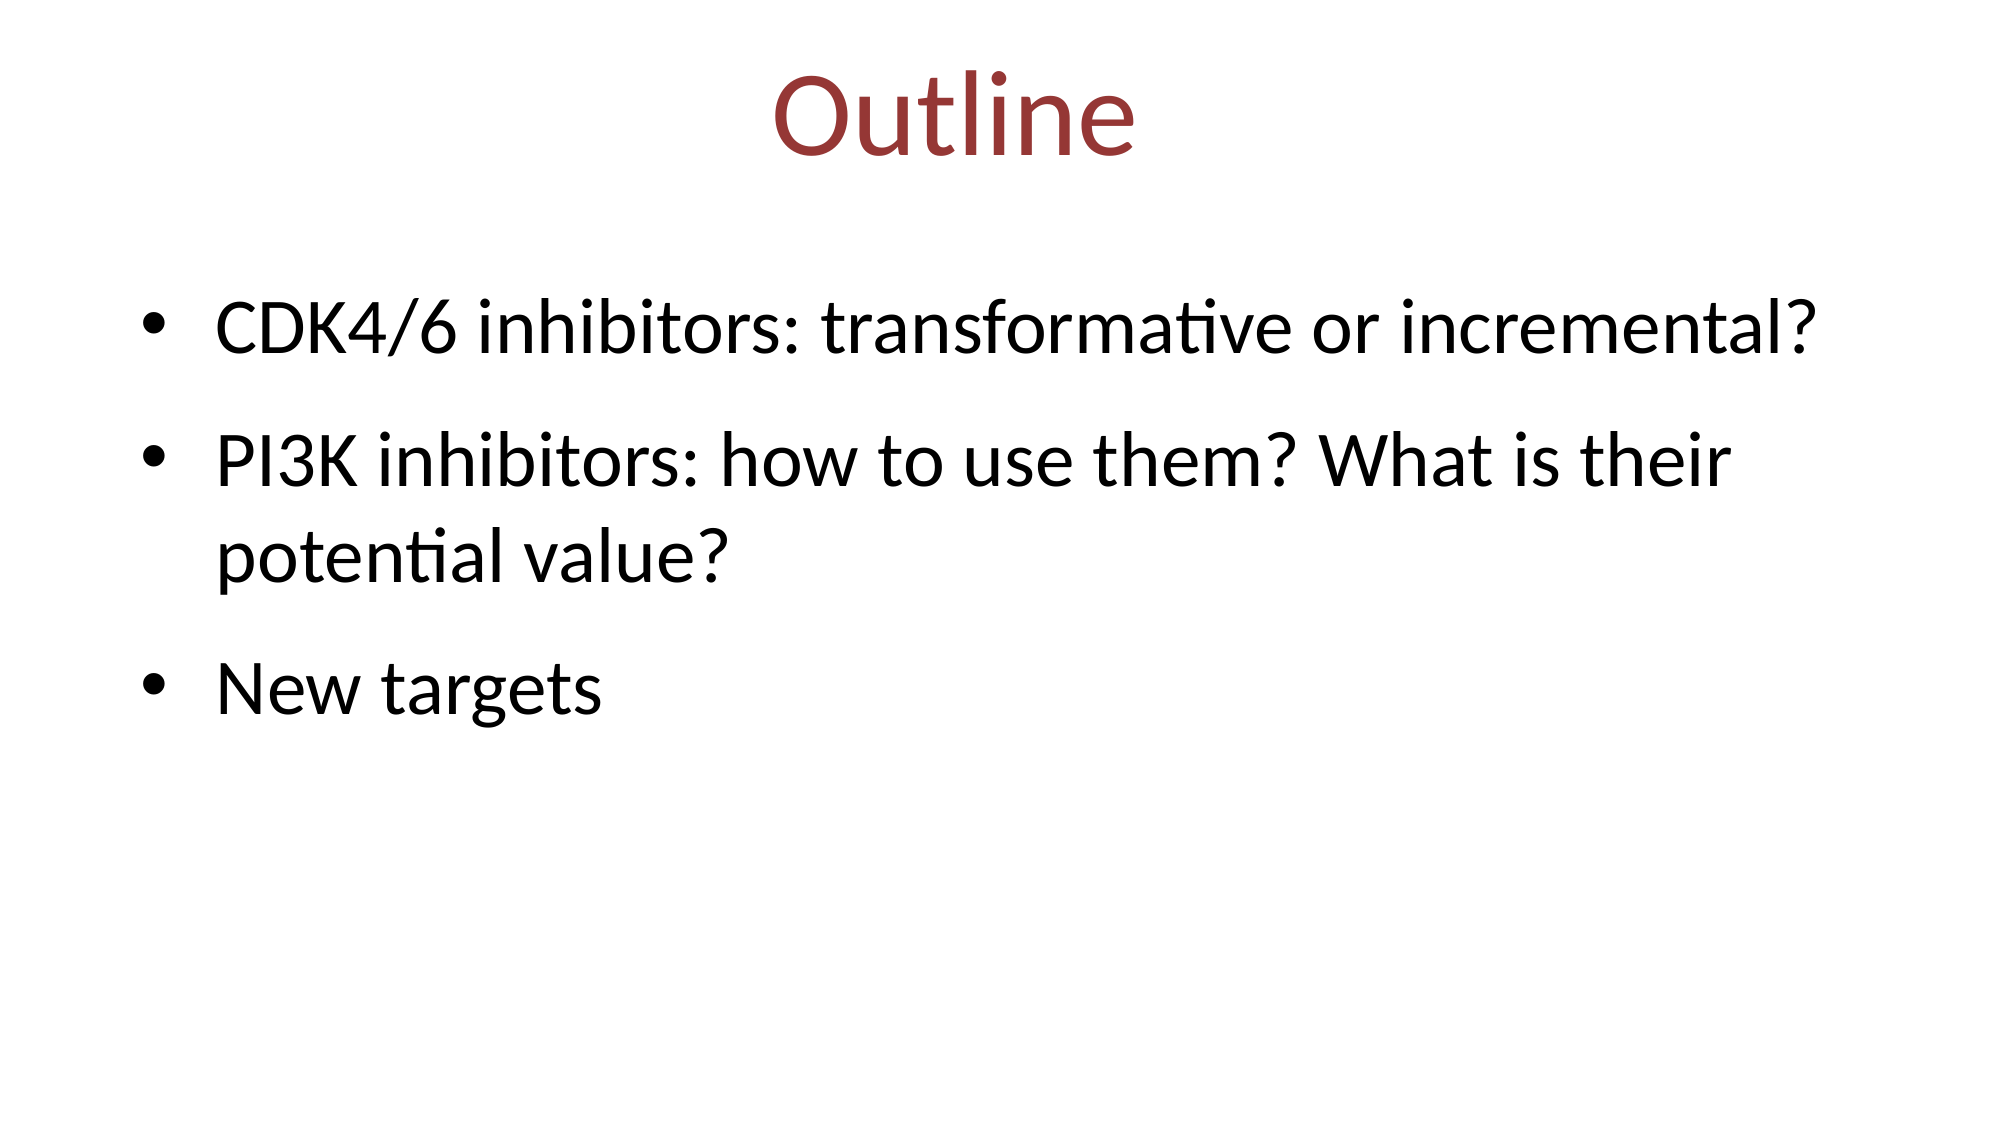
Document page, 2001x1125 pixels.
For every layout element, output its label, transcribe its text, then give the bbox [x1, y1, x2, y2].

list CDK4/6 inhibitors: transformative or incremental? PI3K inhibitors: how to use them? What is their potential value? New targets [125, 267, 1926, 1010]
title Outline [55, 12, 1855, 201]
